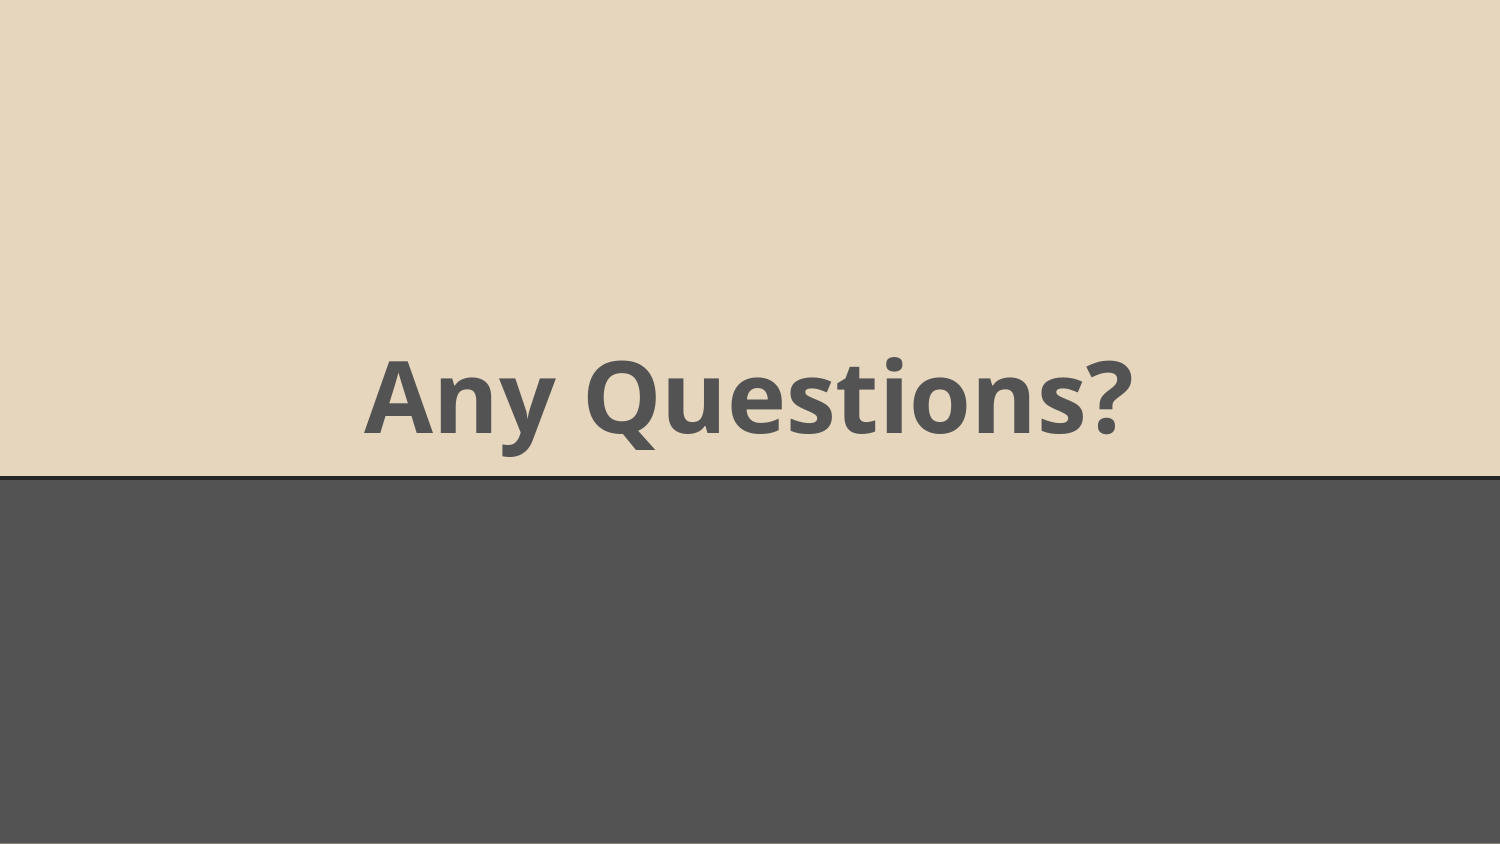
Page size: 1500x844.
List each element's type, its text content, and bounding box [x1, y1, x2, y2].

title Any Questions? [112, 265, 1388, 469]
